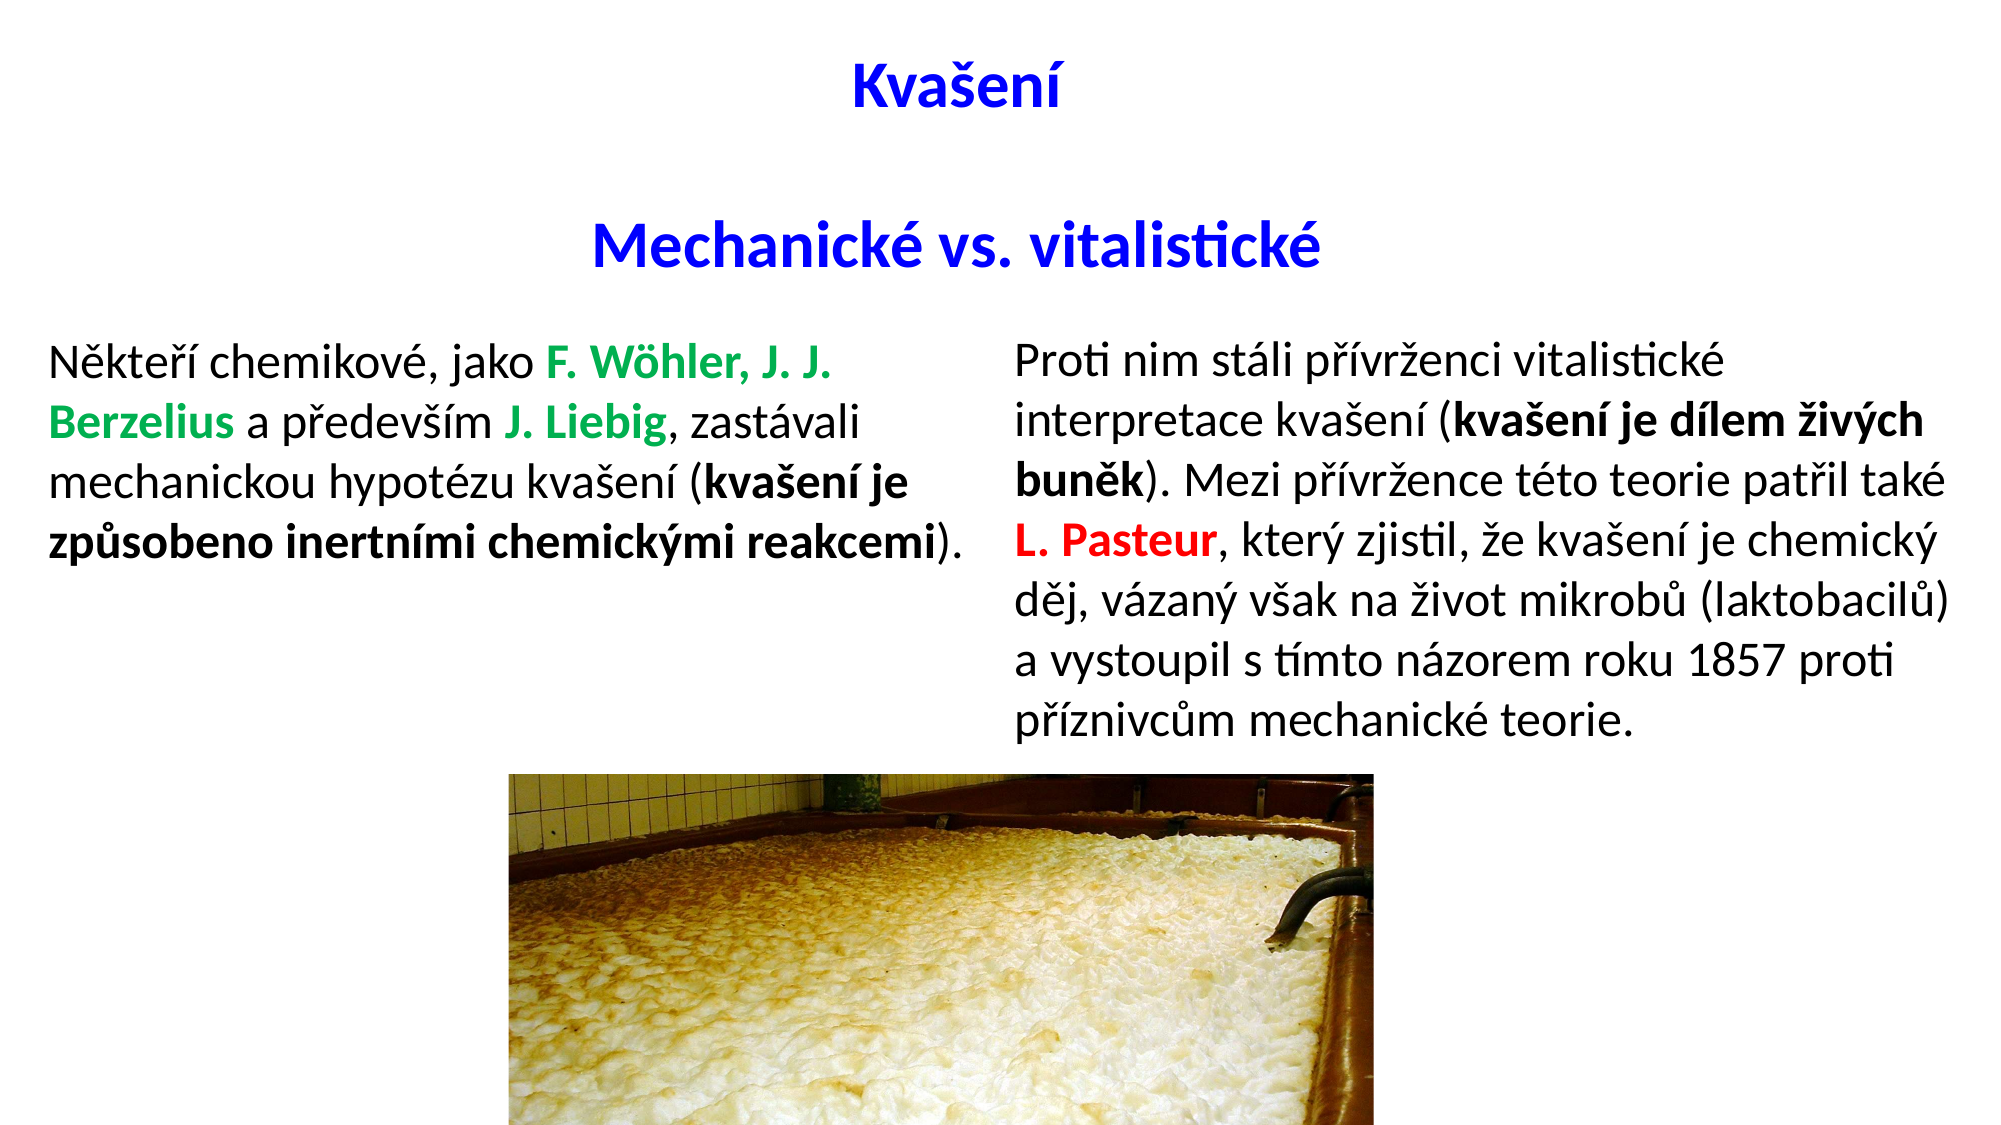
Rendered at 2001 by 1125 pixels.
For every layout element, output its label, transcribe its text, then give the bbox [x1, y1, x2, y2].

text_box Proti nim stáli přívrženci vitalistické interpretace kvašení (kvašení je dílem živých buněk). Mezi přívržence této teorie patřil také L. Pasteur, který zjistil, že kvašení je chemický děj, vázaný však na život mikrobů (laktobacilů) a vystoupil s tímto názorem roku 1857 proti příznivcům mechanické teorie. [999, 319, 2000, 755]
picture [508, 774, 1374, 1125]
text_box Kvašení Mechanické vs. vitalistické [347, 33, 1568, 333]
text_box Někteří chemikové, jako F. Wöhler, J. J. Berzelius a především J. Liebig, zastávali mechanickou hypotézu kvašení (kvašení je způsobeno inertními chemickými reakcemi). [33, 321, 985, 577]
